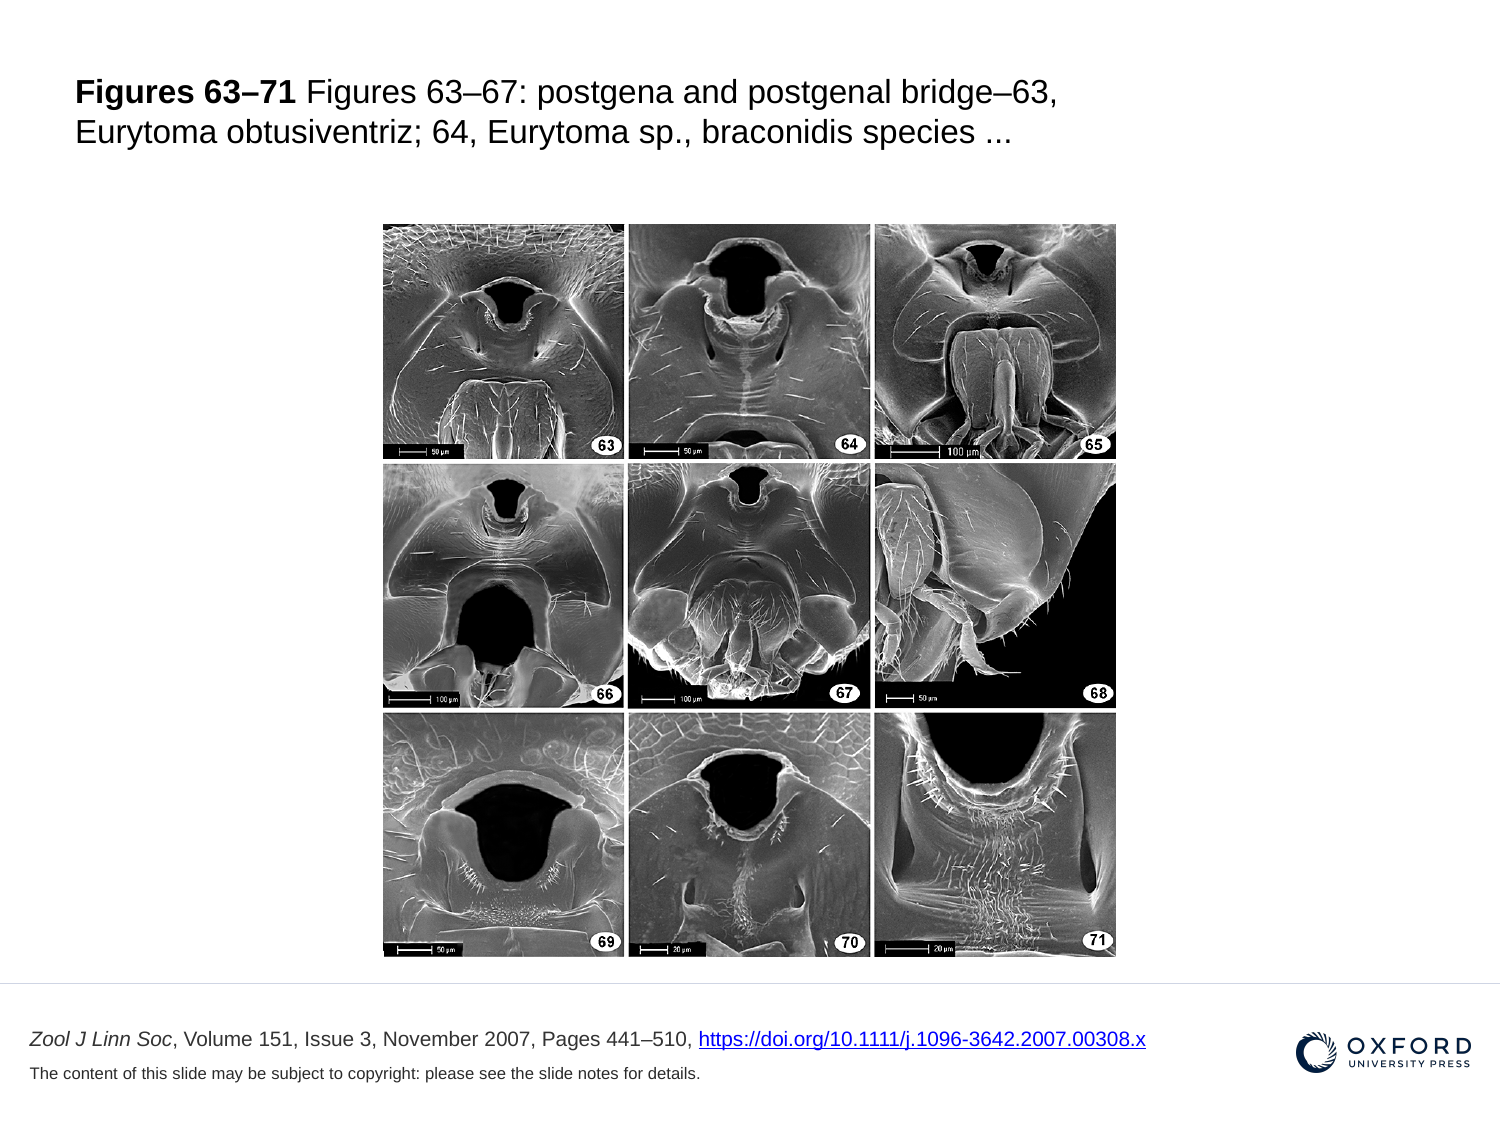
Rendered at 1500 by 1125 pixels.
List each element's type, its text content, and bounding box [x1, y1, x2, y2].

picture [383, 224, 1116, 957]
picture [1296, 1032, 1471, 1073]
footer Zool J Linn Soc, Volume 151, Issue 3, November 2007, Pages 441–510, https://doi.org/10.1111/j.1096-3642.2007.00308.x The content of this slide may be subject to copyright: please see the slide notes for details. [0, 983, 1260, 1125]
title Figures 63–71 Figures 63–67: postgena and postgenal bridge–63, Eurytoma obtusiventriz; 64, Eurytoma sp., braconidis species ... [75, 69, 1078, 171]
